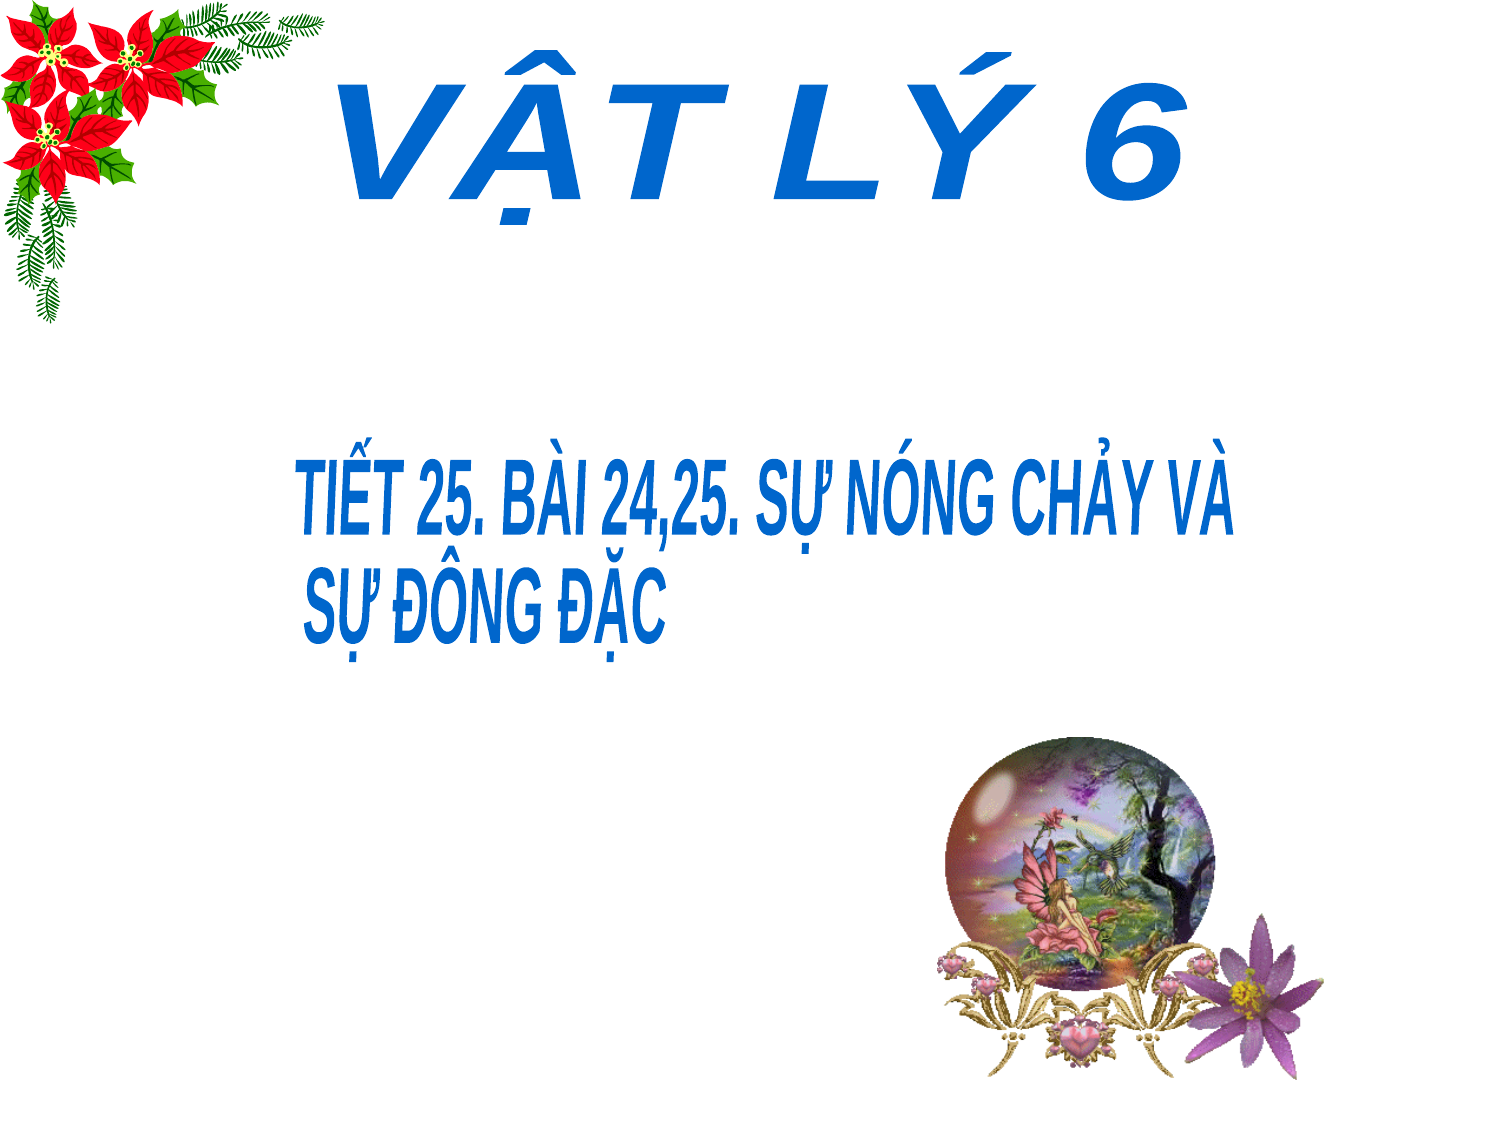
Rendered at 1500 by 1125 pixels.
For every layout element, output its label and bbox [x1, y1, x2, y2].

picture [937, 737, 1326, 1081]
picture [0, 0, 326, 324]
